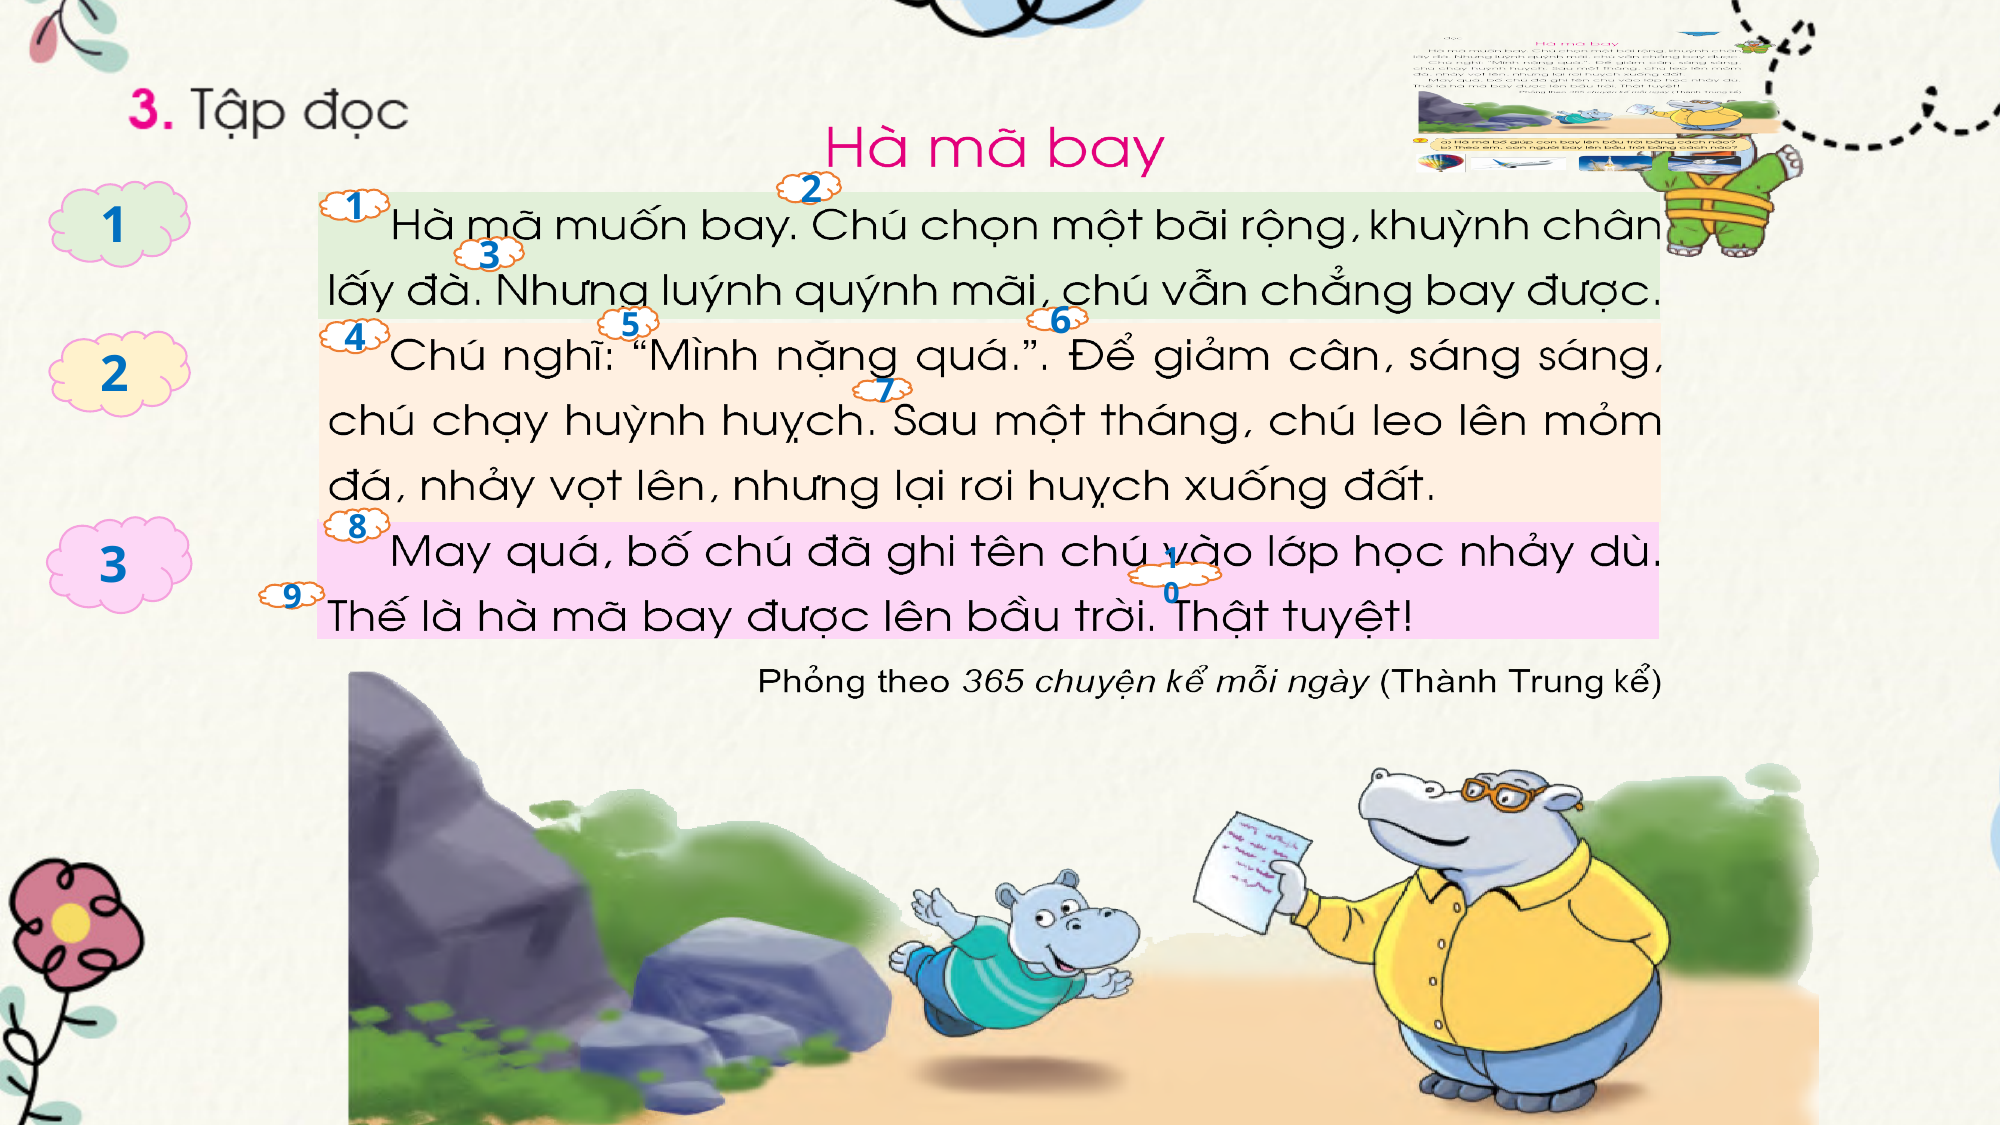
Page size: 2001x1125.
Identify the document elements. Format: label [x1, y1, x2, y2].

text_box [206, 31, 1819, 1125]
picture [0, 0, 2000, 1125]
picture [316, 322, 1662, 639]
picture [317, 192, 1660, 319]
